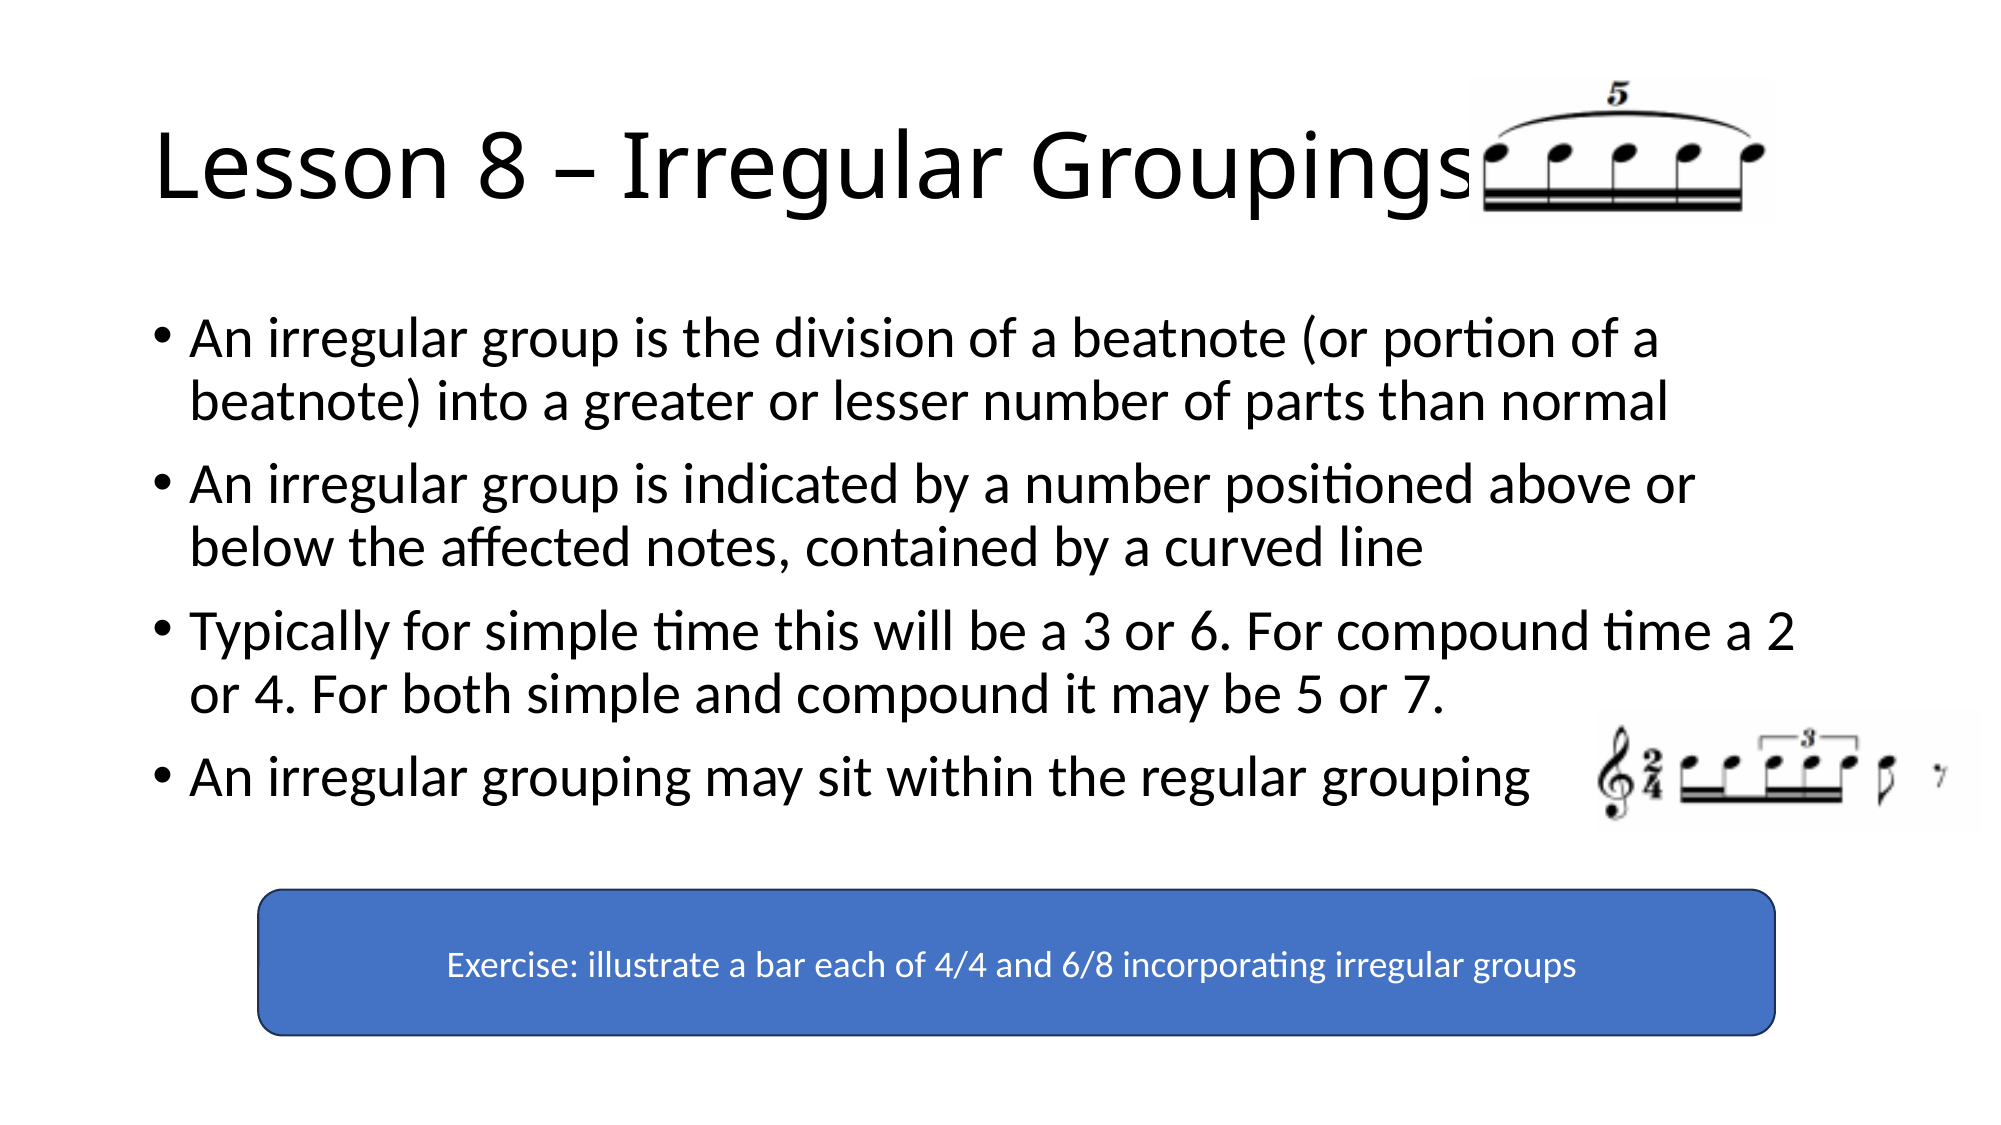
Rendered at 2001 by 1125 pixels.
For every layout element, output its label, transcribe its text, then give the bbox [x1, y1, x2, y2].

text_box Exercise: illustrate a bar each of 4/4 and 6/8 incorporating irregular groups [257, 888, 1776, 1037]
picture [1469, 77, 1775, 225]
picture [1568, 705, 1982, 832]
title Lesson 8 – Irregular Groupings [137, 59, 1863, 278]
list An irregular group is the division of a beatnote (or portion of a beatnote) into a greater or lesser number of parts than normal An irregular group is indicated by a number positioned above or below the affected notes, contained by a curved line Typically for simple time this will be a 3 or 6. For compound time a 2 or 4. For both simple and compound it may be 5 or 7. An irregular grouping may sit within the regular grouping [137, 299, 1863, 1014]
